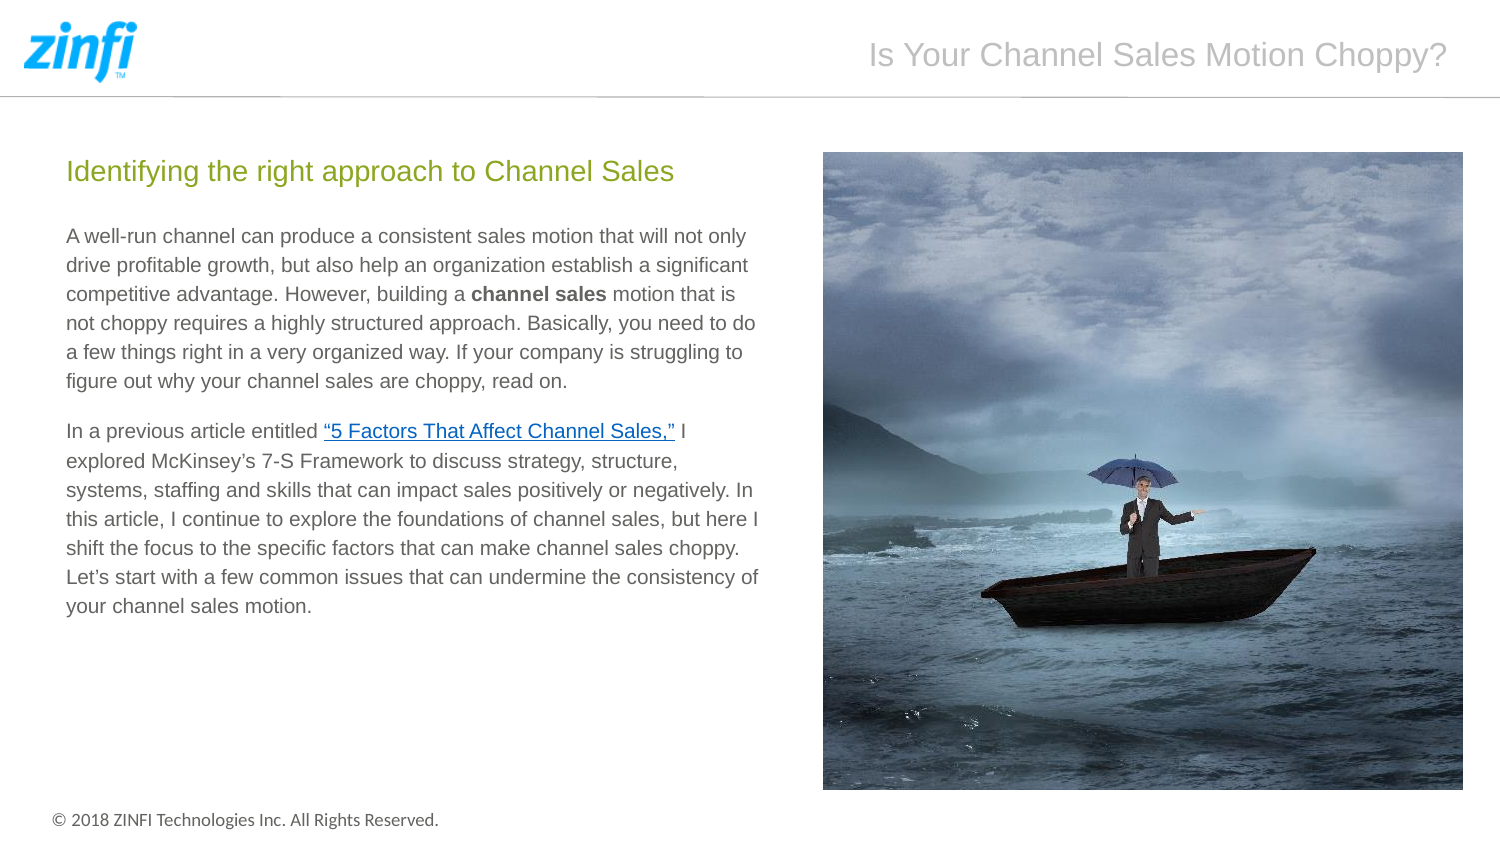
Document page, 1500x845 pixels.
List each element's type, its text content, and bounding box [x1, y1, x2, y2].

picture [24, 21, 137, 83]
list Identifying the right approach to Channel Sales [51, 127, 781, 199]
picture [823, 152, 1463, 790]
list A well-run channel can produce a consistent sales motion that will not only drive profitable growth, but also help an organization establish a significant competitive advantage. However, building a channel sales motion that is not choppy requires a highly structured approach. Basically, you need to do a few things right in a very organized way. If your company is struggling to figure out why your channel sales are choppy, read on. In a previous article entitled “5 Factors That Affect Channel Sales,” I explored McKinsey’s 7-S Framework to discuss strategy, structure, systems, staffing and skills that can impact sales positively or negatively. In this article, I continue to explore the foundations of channel sales, but here I shift the focus to the specific factors that can make channel sales choppy. Let’s start with a few common issues that can undermine the consistency of your channel sales motion. [51, 210, 781, 792]
list Is Your Channel Sales Motion Choppy? [189, 6, 1463, 78]
picture [122, 21, 137, 25]
